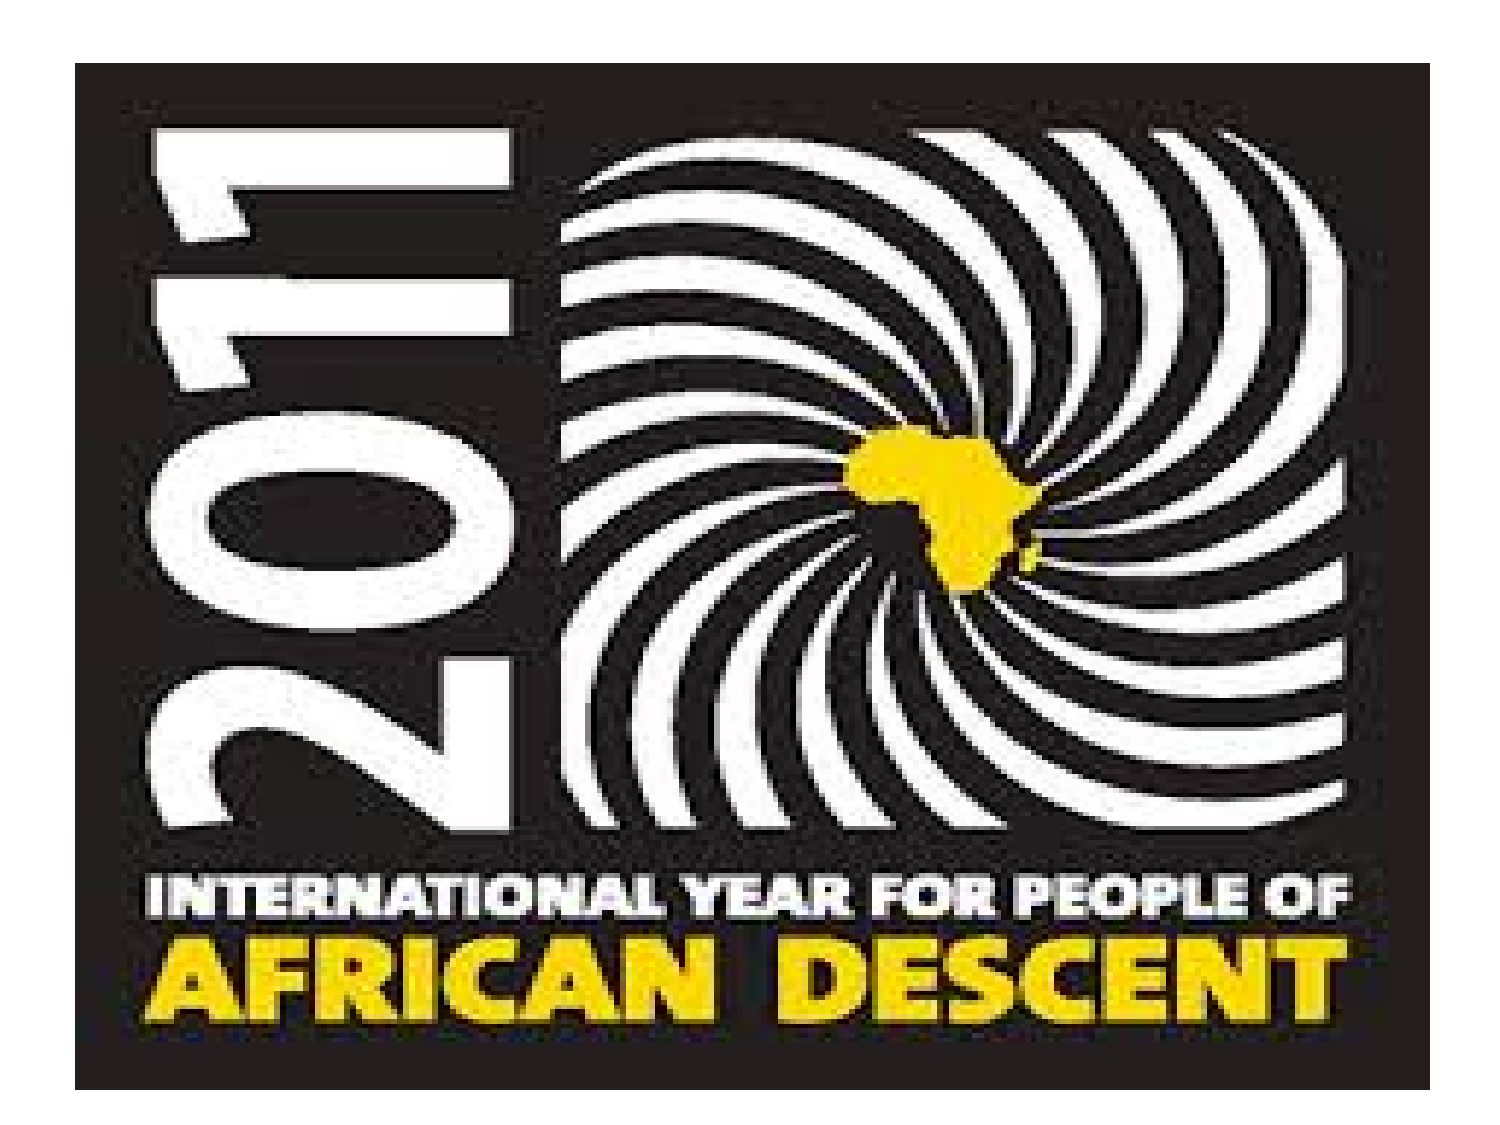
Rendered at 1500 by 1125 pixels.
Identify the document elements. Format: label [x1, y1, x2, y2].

picture [74, 63, 1430, 1090]
